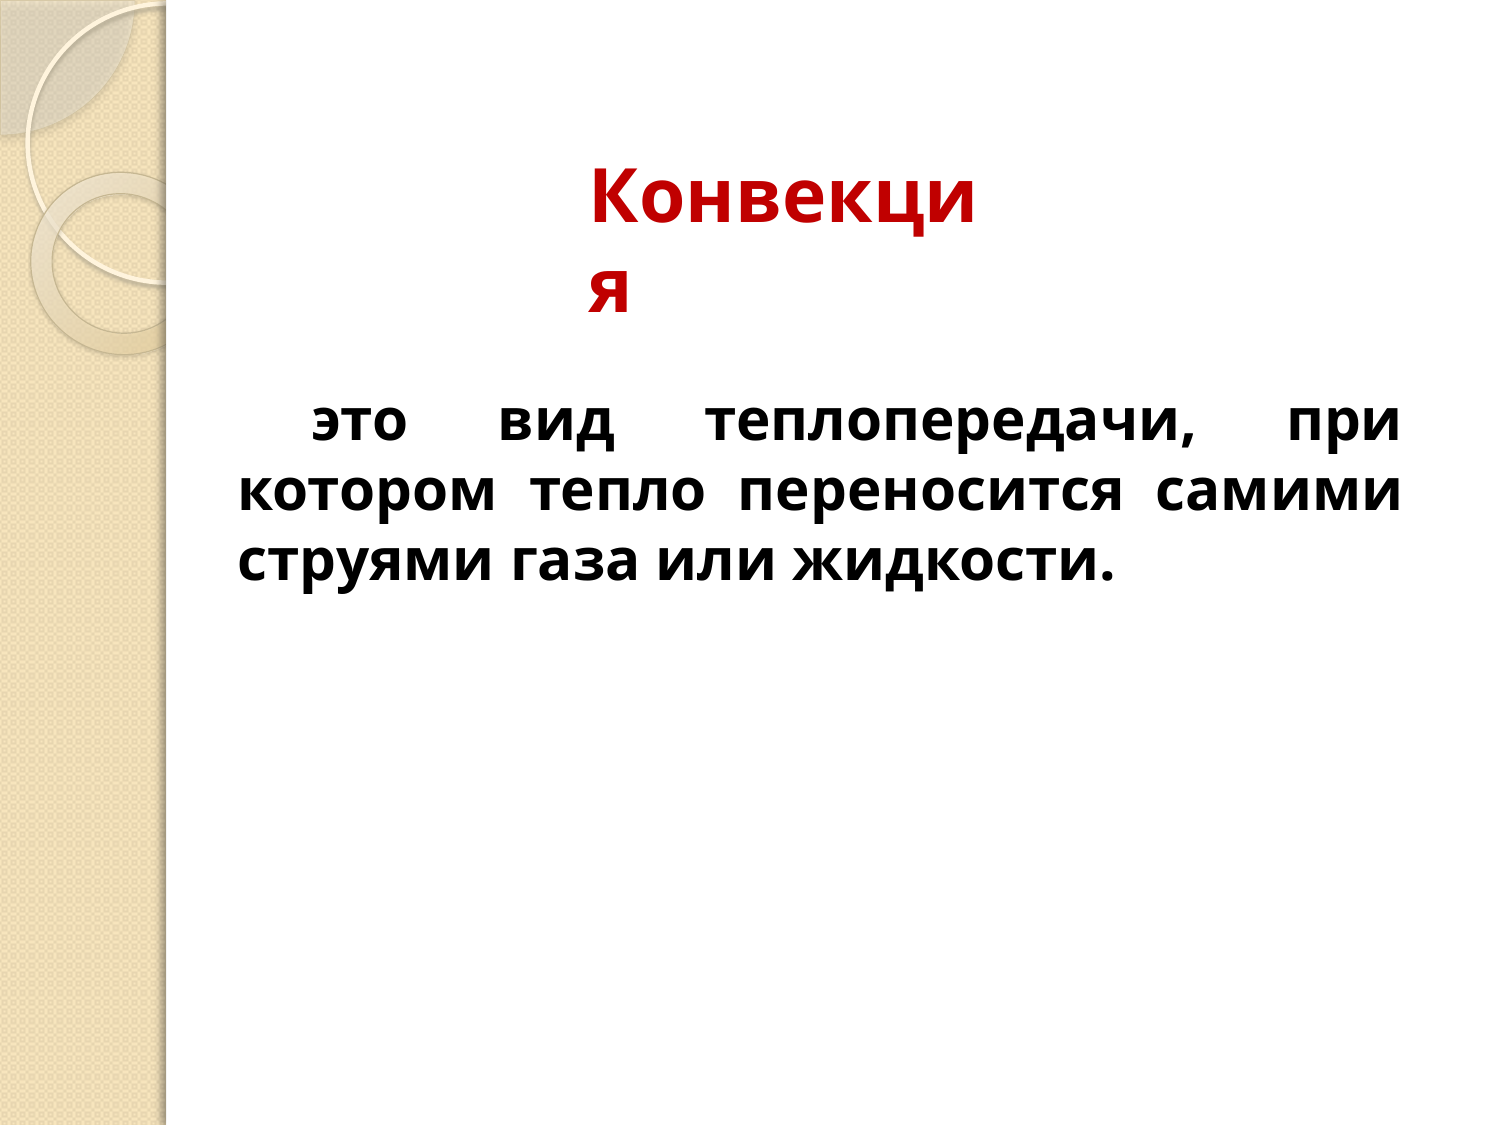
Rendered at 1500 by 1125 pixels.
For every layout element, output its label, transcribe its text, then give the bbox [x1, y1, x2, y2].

text_box Конвекция [574, 140, 1032, 336]
text_box это вид теплопередачи, при котором тепло переносится самими струями газа или жидкости. [222, 375, 1418, 600]
